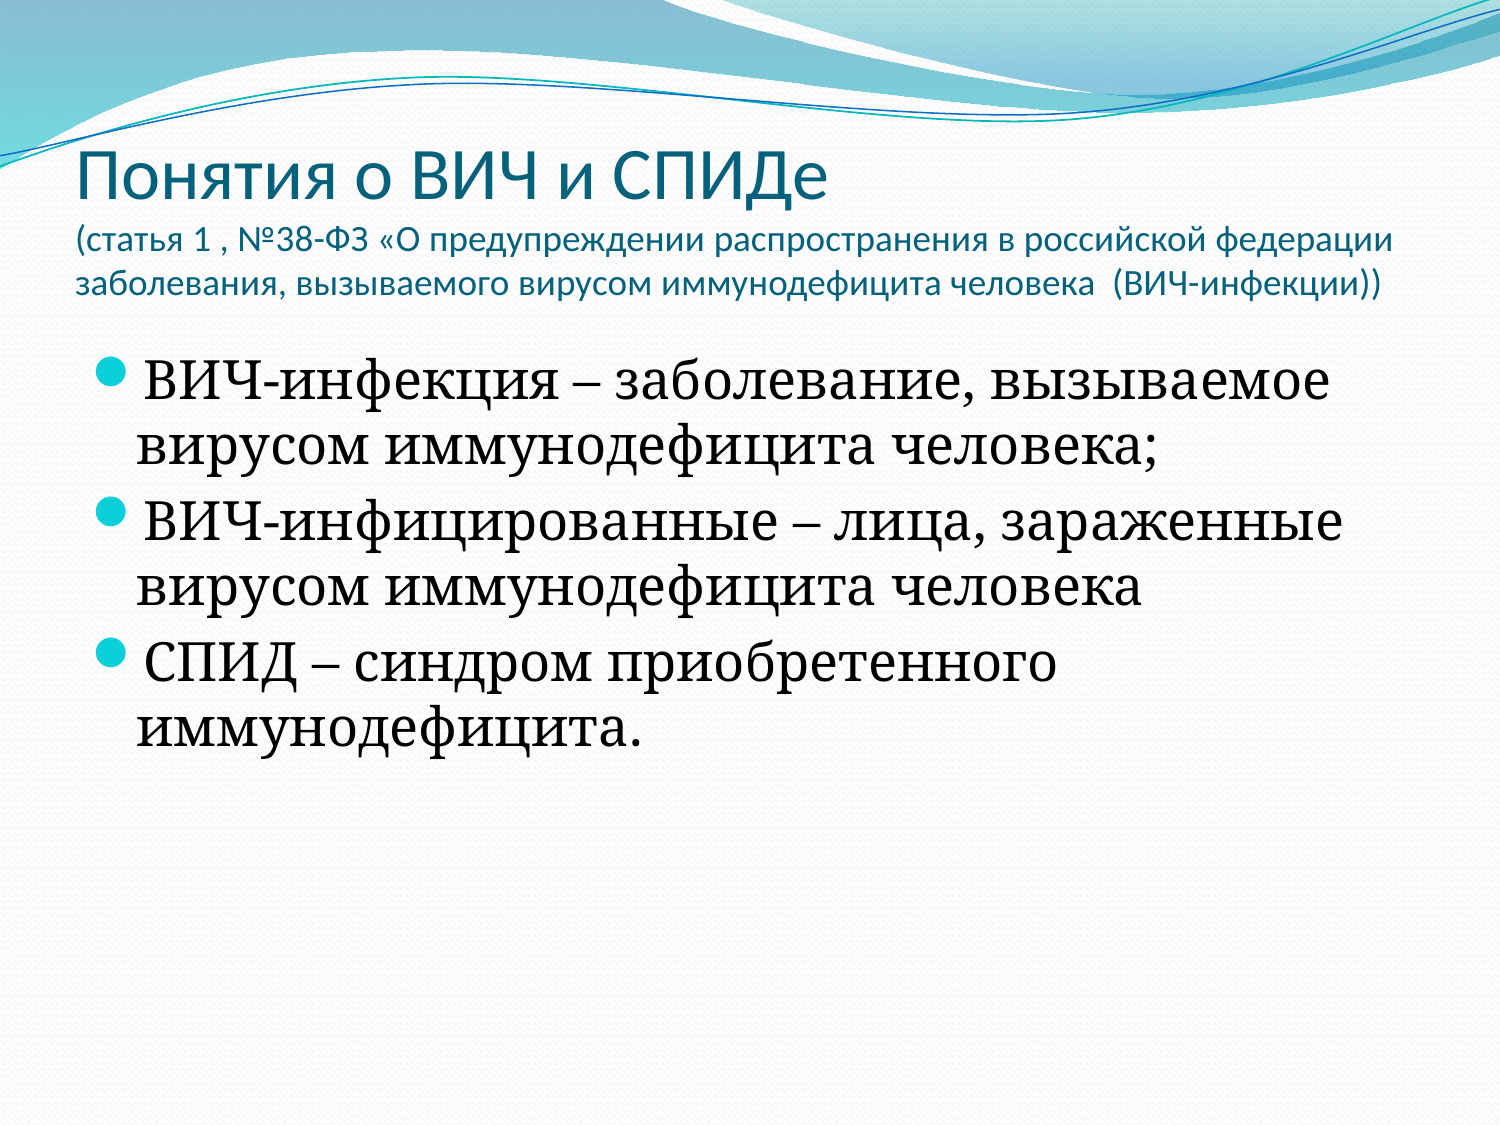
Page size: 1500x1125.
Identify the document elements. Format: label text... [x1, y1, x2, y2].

list ВИЧ-инфекция – заболевание, вызываемое вирусом иммунодефицита человека; ВИЧ-инфицированные – лица, зараженные вирусом иммунодефицита человека СПИД – синдром приобретенного иммунодефицита. [76, 338, 1427, 1081]
title Понятия о ВИЧ и СПИДе (статья 1 , №38-ФЗ «О предупреждении распространения в российской федерации заболевания, вызываемого вирусом иммунодефицита человека (ВИЧ-инфекции)) [75, 115, 1425, 303]
